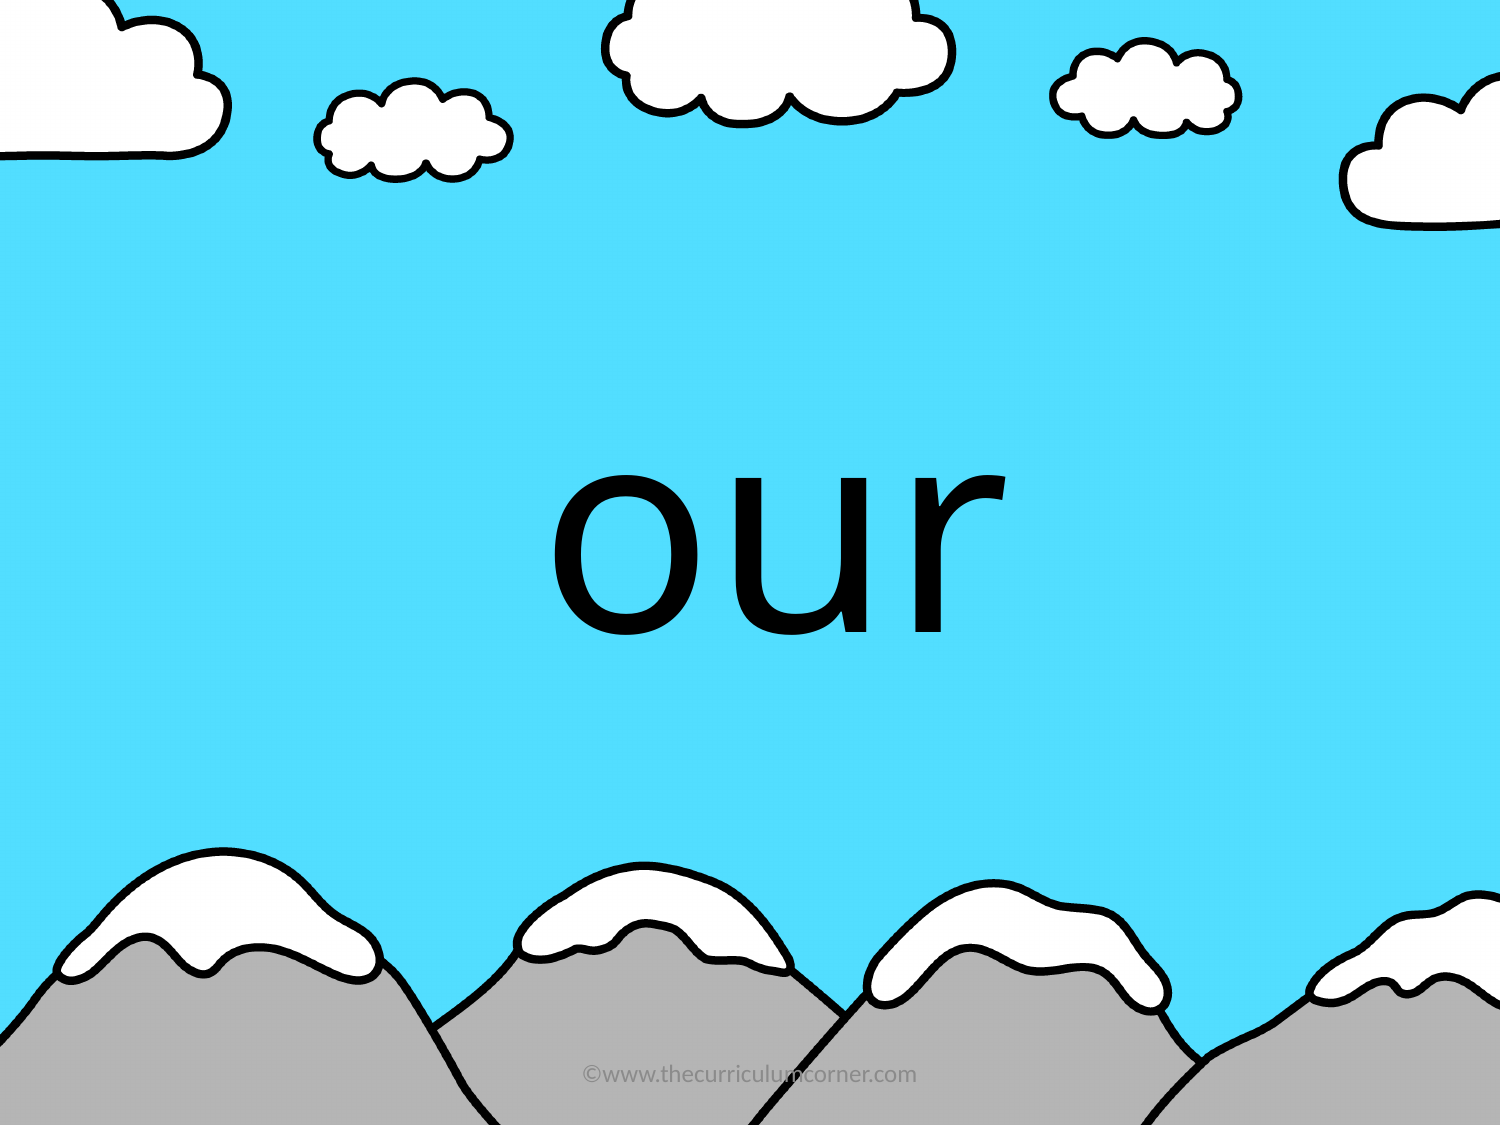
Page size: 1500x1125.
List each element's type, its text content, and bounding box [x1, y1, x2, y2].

picture [0, 0, 1500, 1125]
footer ©www.thecurriculumcorner.com [496, 1042, 1004, 1103]
text_box our [307, 337, 1243, 698]
